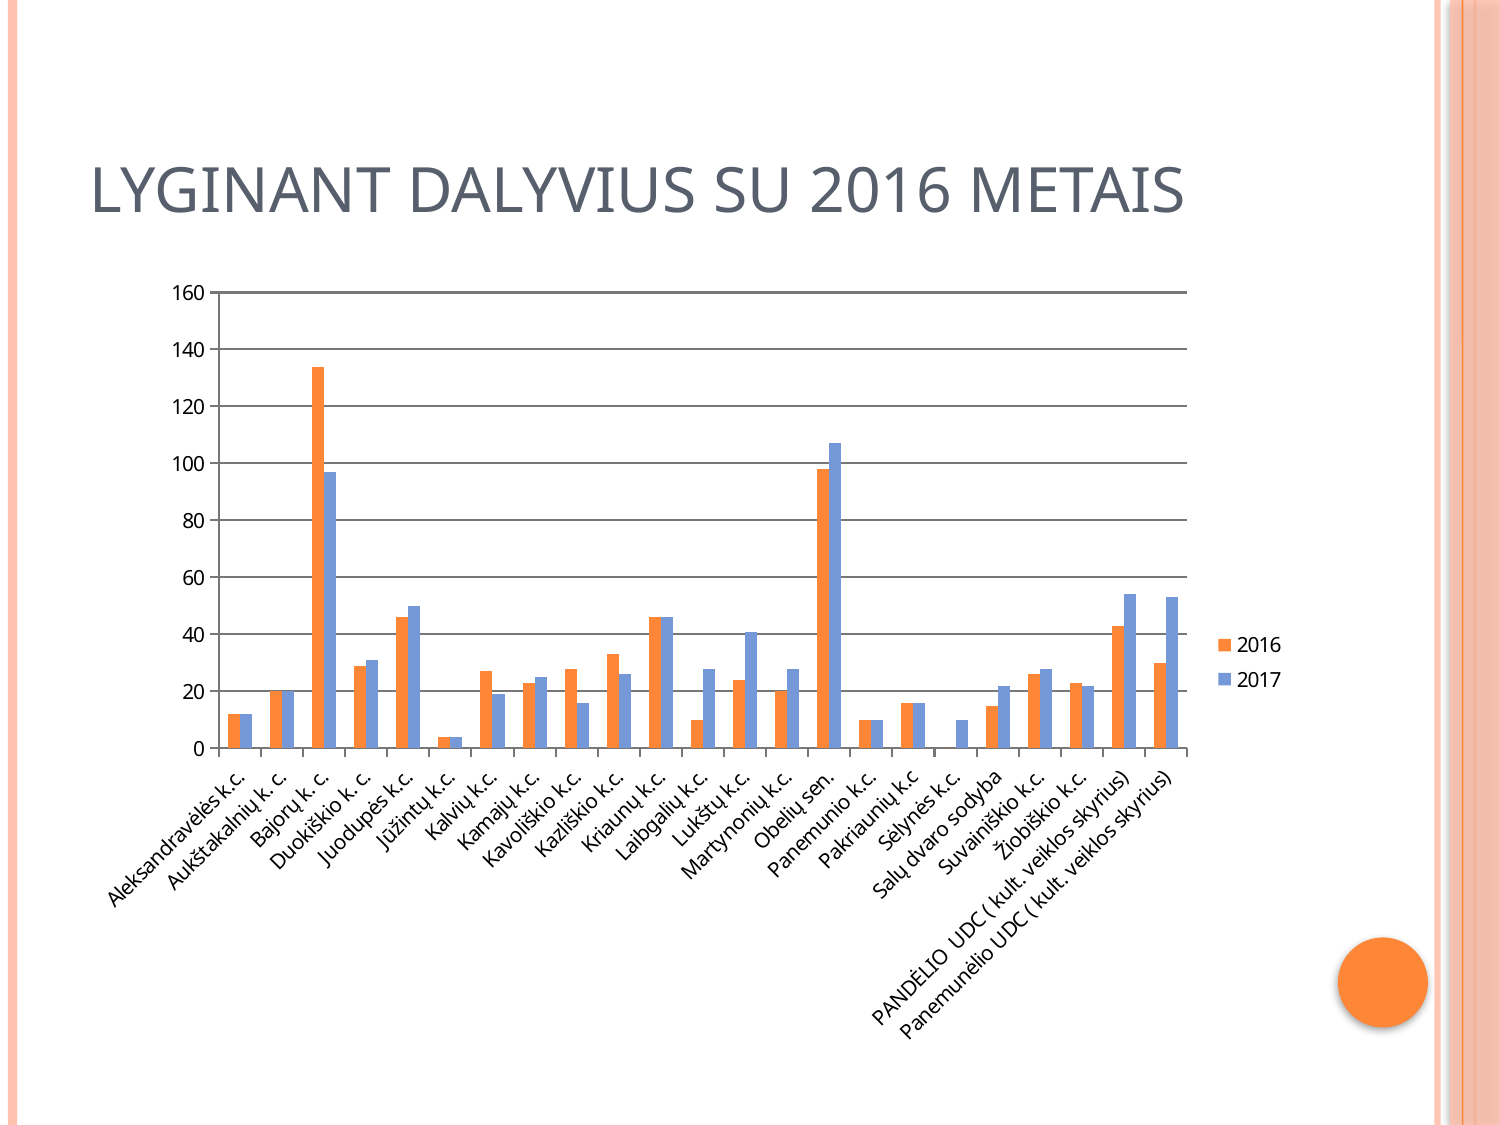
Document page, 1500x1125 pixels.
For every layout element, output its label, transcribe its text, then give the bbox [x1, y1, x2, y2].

chart [74, 261, 1301, 1063]
title Lyginant dalyvius su 2016 metais [75, 45, 1300, 233]
